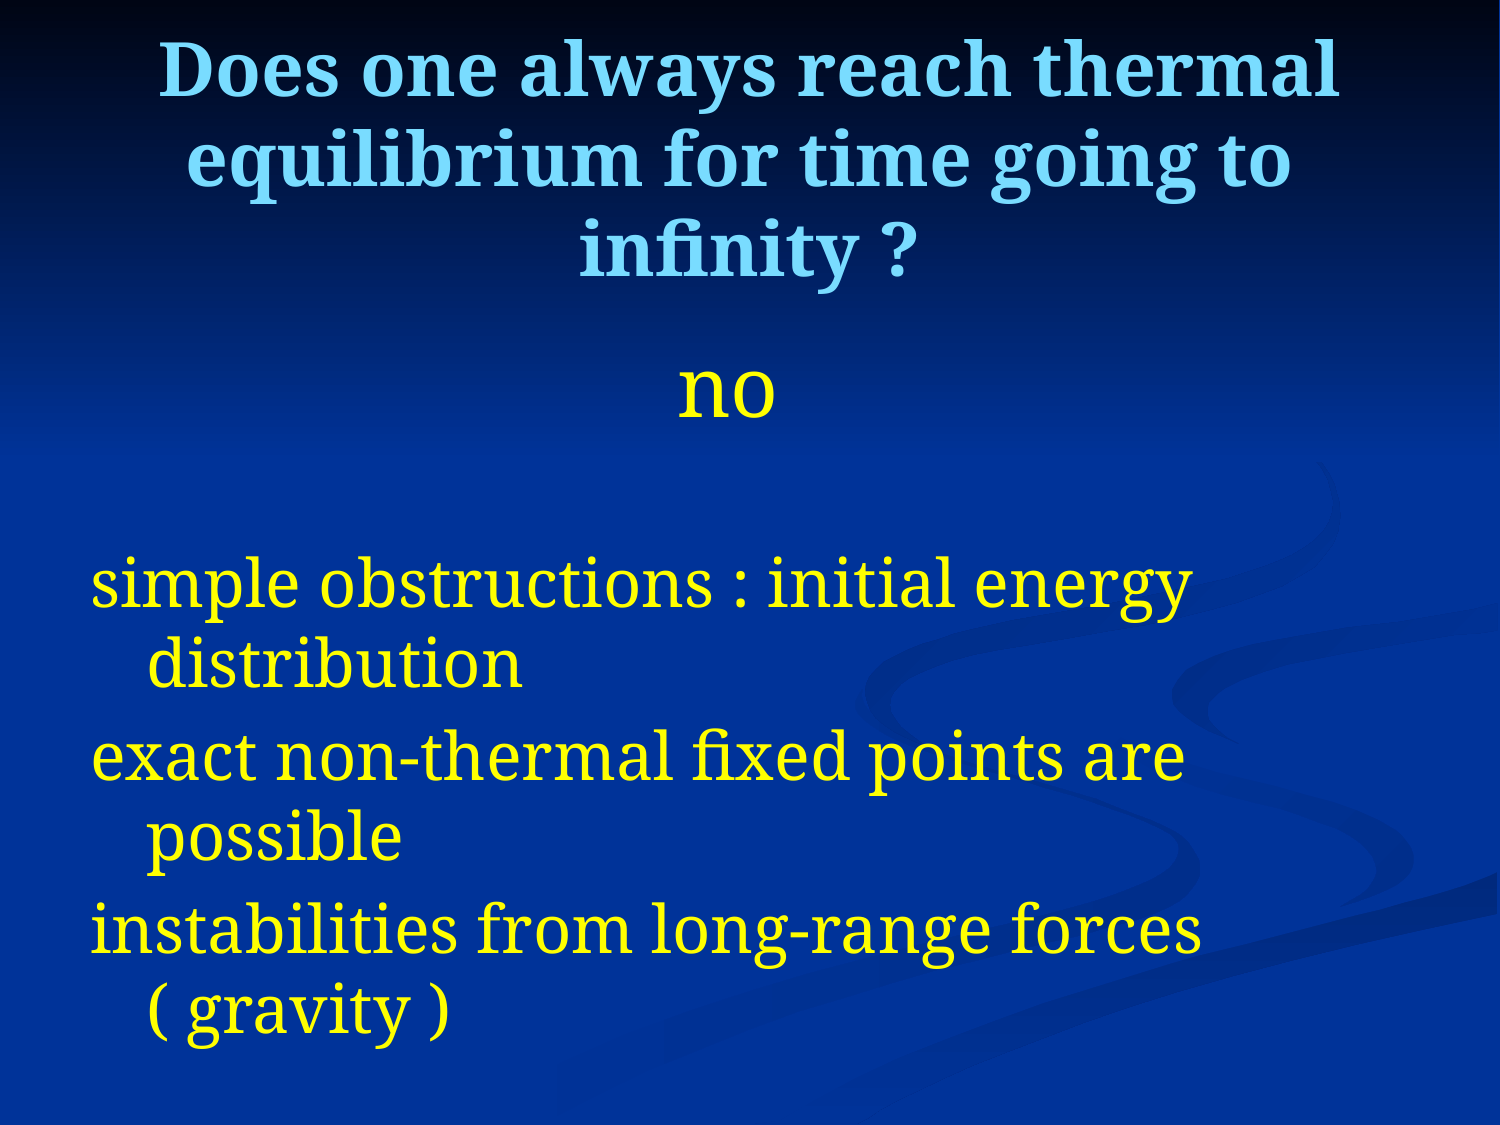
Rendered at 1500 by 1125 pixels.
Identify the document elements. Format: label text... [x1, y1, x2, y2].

list no simple obstructions : initial energy distribution exact non-thermal fixed points are possible instabilities from long-range forces ( gravity ) in practice : metastable states [74, 326, 1426, 1006]
title Does one always reach thermal equilibrium for time going to infinity ? [74, 44, 1426, 268]
